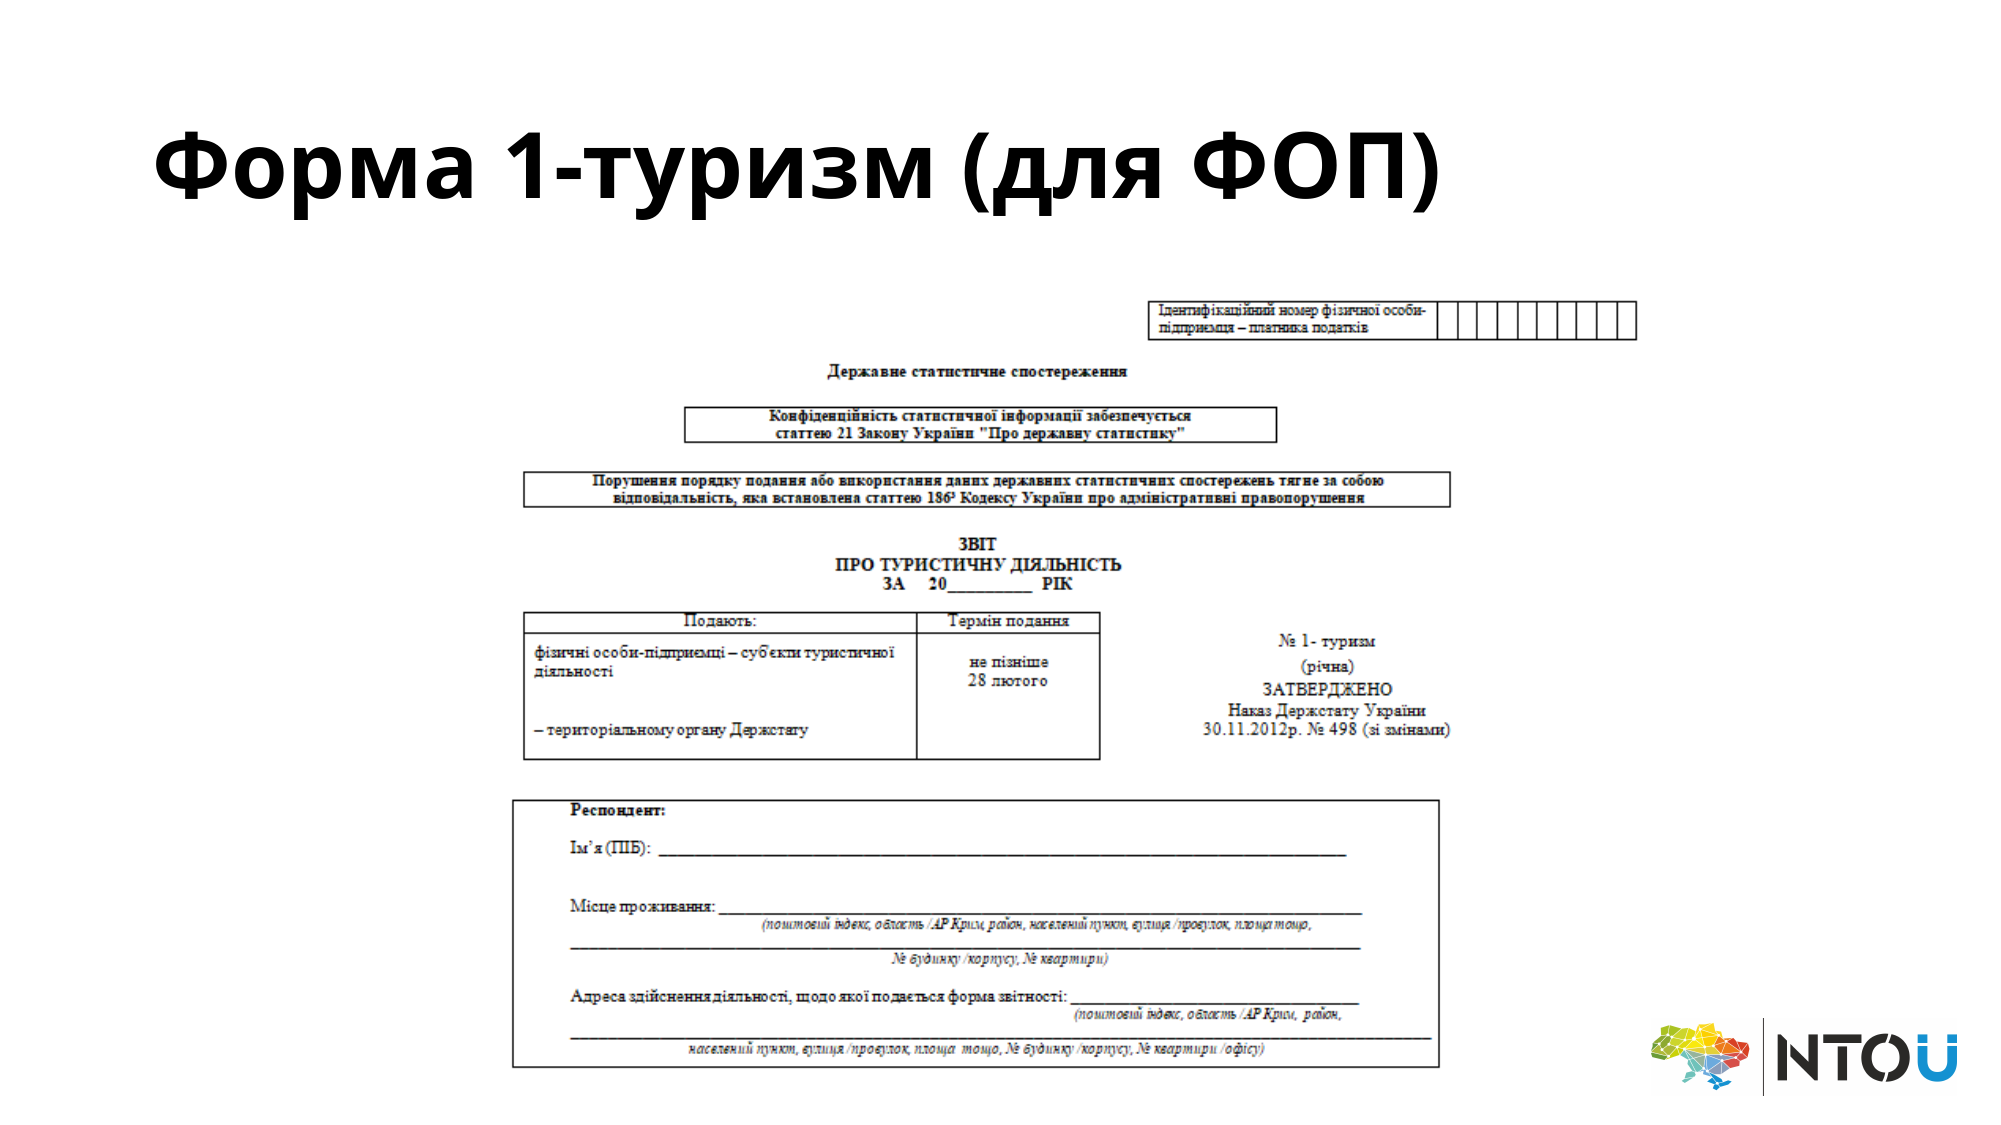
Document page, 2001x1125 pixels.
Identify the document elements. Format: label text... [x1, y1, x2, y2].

picture [300, 294, 1957, 1096]
title Форма 1-туризм (для ФОП) [137, 59, 1863, 278]
